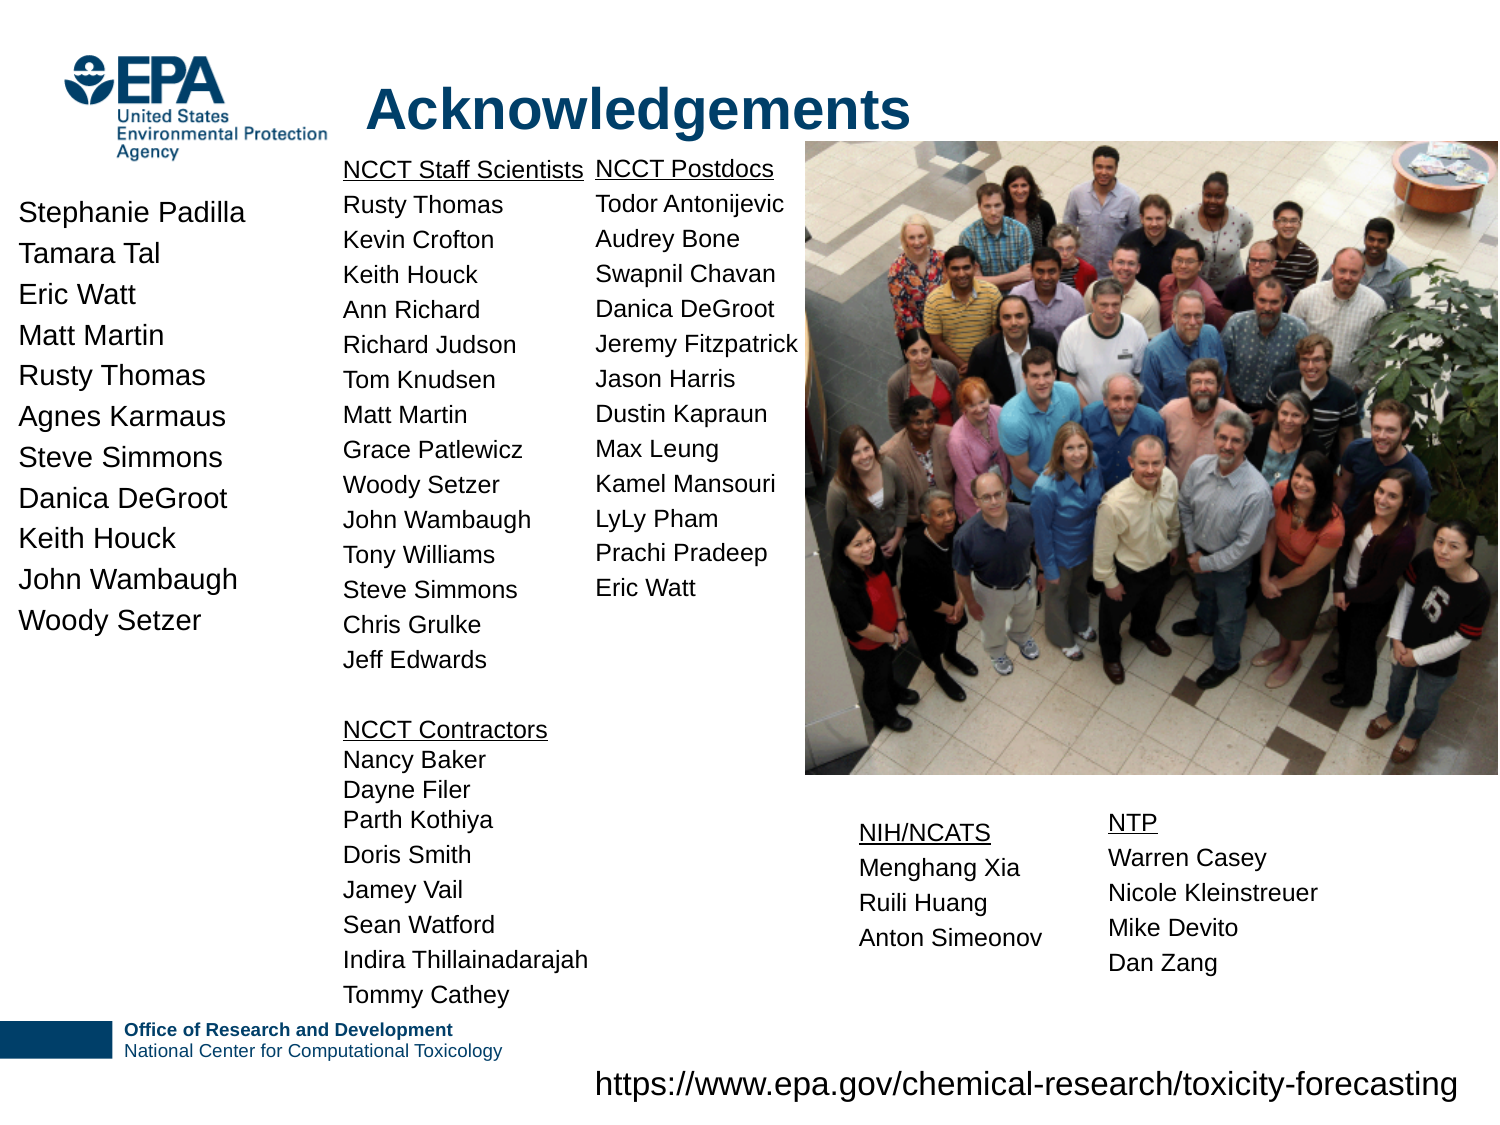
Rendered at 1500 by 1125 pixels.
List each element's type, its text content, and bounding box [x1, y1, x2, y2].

text_box NCCT Contractors Nancy Baker Dayne Filer Parth Kothiya Doris Smith Jamey Vail Sean Watford Indira Thillainadarajah Tommy Cathey [327, 706, 656, 1068]
text_box NCCT Postdocs Todor Antonijevic Audrey Bone Swapnil Chavan Danica DeGroot Jeremy Fitzpatrick Jason Harris Dustin Kapraun Max Leung Kamel Mansouri LyLy Pham Prachi Pradeep Eric Watt [580, 144, 800, 703]
title Acknowledgements [349, 87, 1351, 126]
list NCCT Staff Scientists Rusty Thomas Kevin Crofton Keith Houck Ann Richard Richard Judson Tom Knudsen Matt Martin Grace Patlewicz Woody Setzer John Wambaugh Tony Williams Steve Simmons Chris Grulke Jeff Edwards [327, 145, 626, 706]
text_box NIH/NCATS Menghang Xia Ruili Huang Anton Simeonov [843, 809, 1141, 1033]
text_box NTP Warren Casey Nicole Kleinstreuer Mike Devito Dan Zang [1093, 798, 1390, 1031]
text_box Stephanie Padilla Tamara Tal Eric Watt Matt Martin Rusty Thomas Agnes Karmaus Steve Simmons Danica DeGroot Keith Houck John Wambaugh Woody Setzer [3, 185, 354, 934]
text_box https://www.epa.gov/chemical-research/toxicity-forecasting [580, 1054, 1496, 1110]
picture [0, 0, 1500, 1125]
